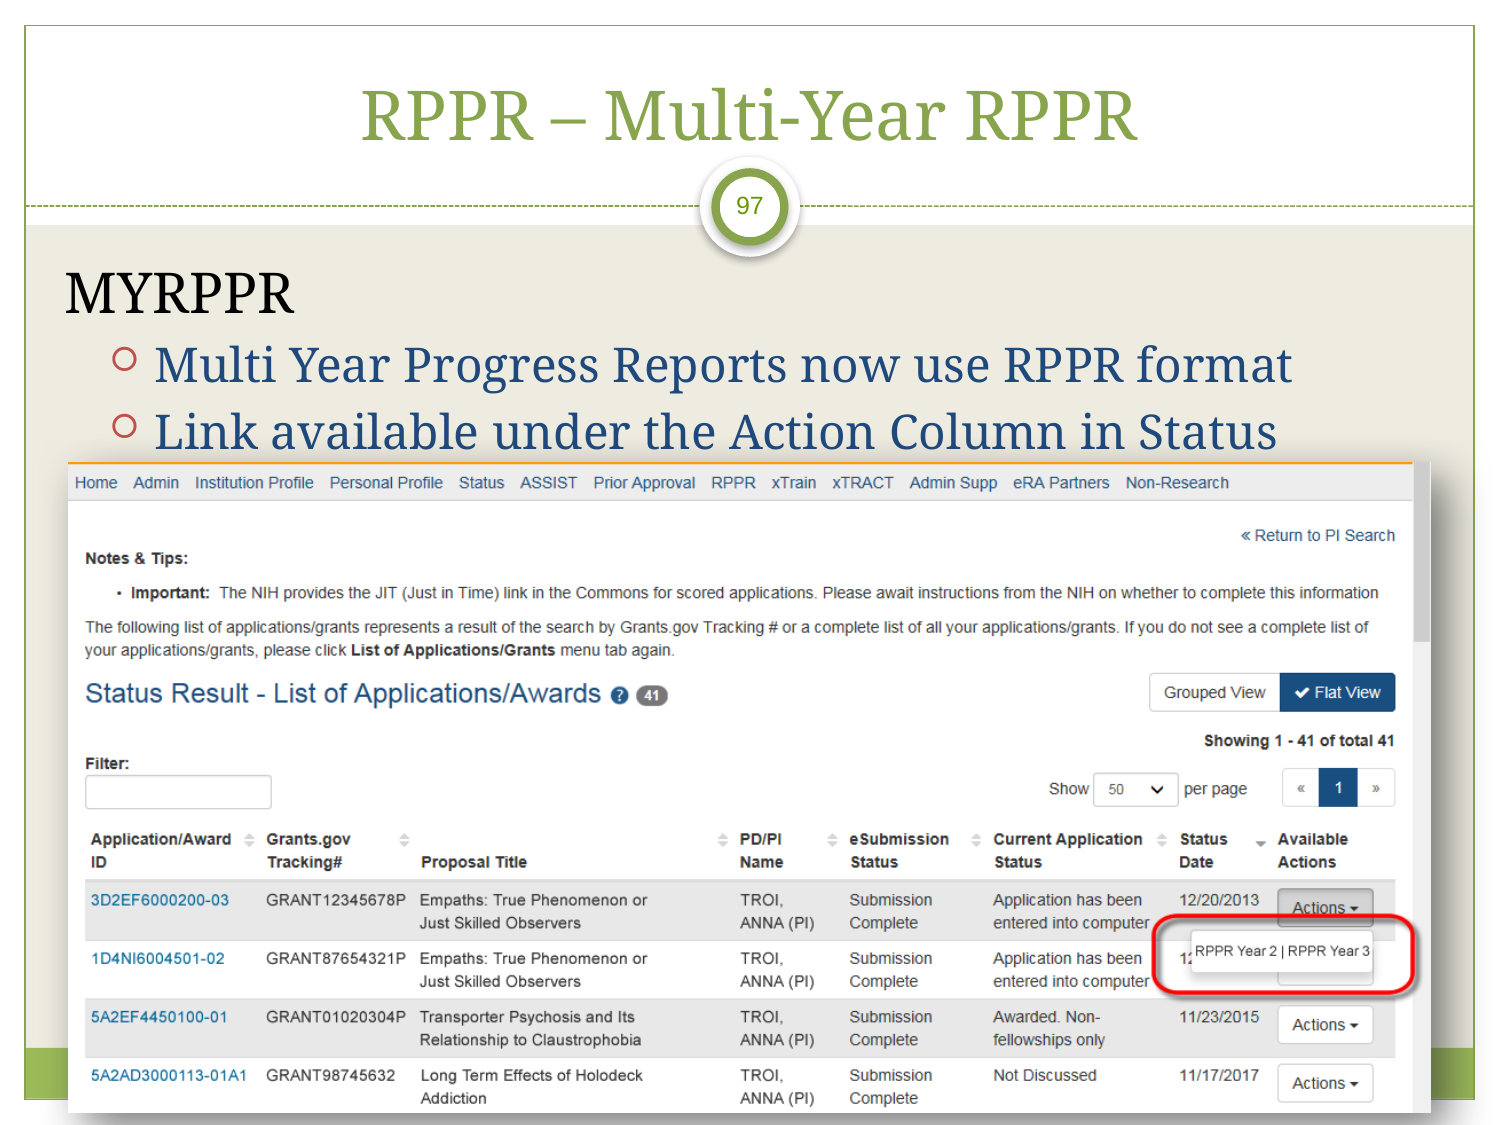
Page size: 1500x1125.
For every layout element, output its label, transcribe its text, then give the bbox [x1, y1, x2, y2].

picture [68, 462, 1431, 1113]
list MYRPPR Multi Year Progress Reports now use RPPR format Link available under the Action Column in Status [49, 249, 1445, 1001]
title RPPR – Multi-Year RPPR [49, 37, 1450, 162]
